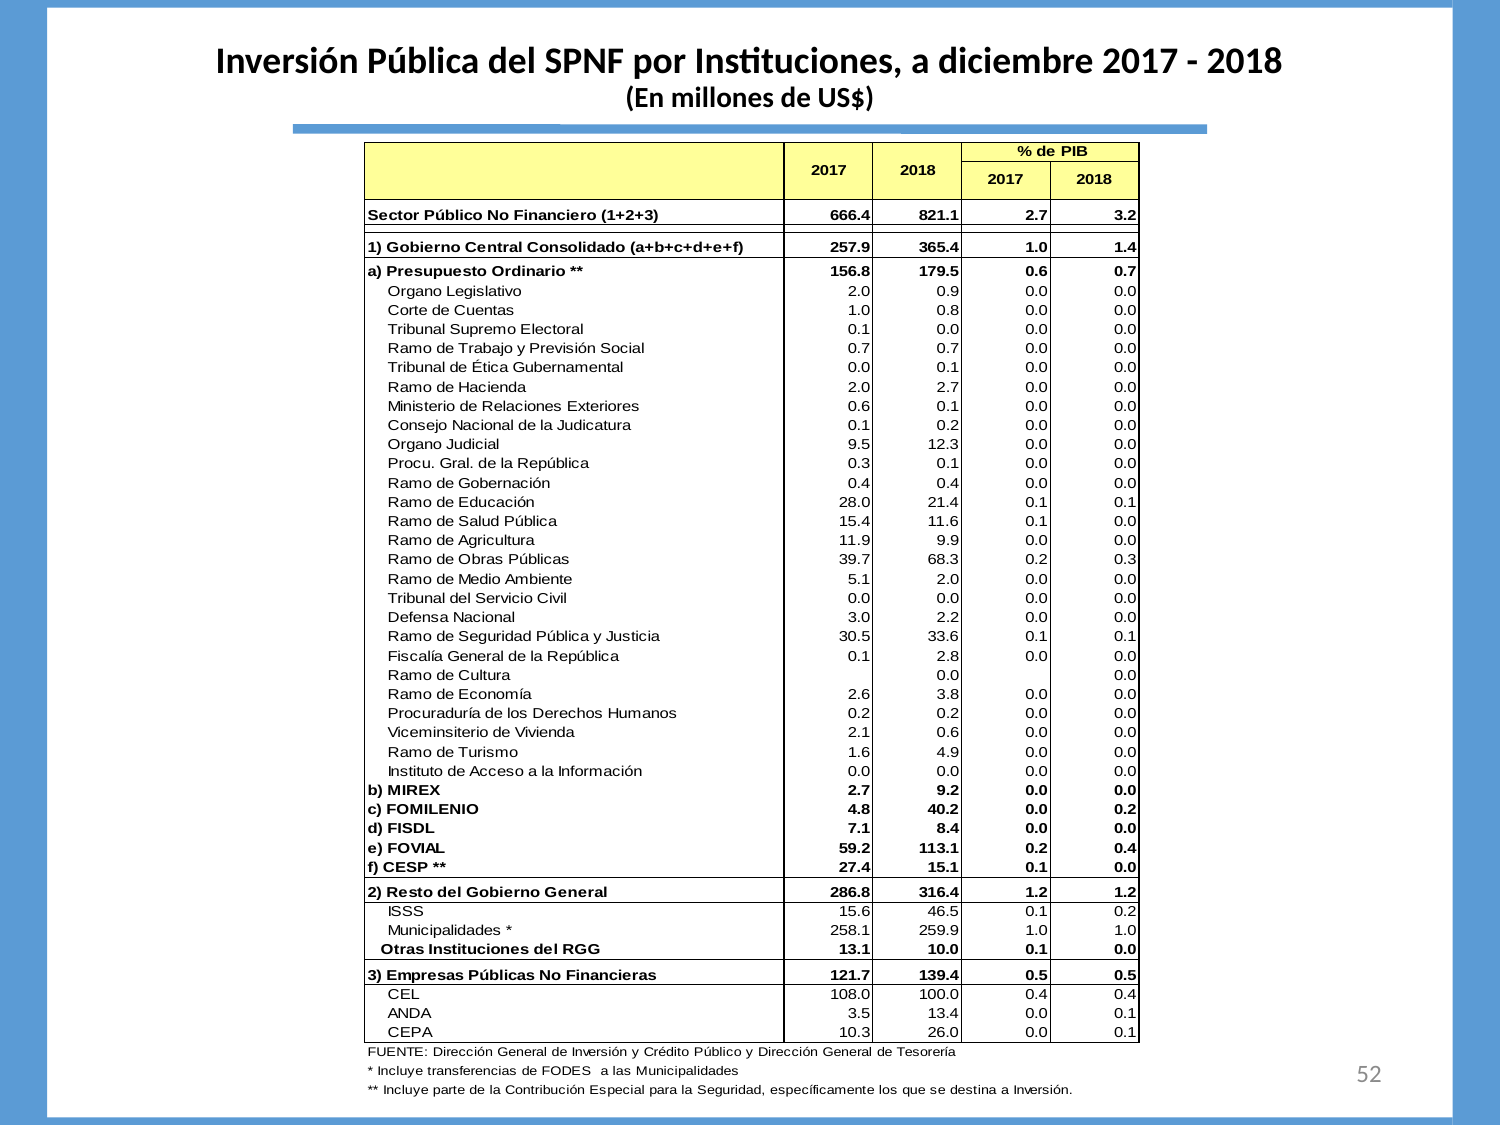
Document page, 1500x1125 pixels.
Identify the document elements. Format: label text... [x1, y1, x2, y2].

title Inversión Pública del SPNF por Instituciones, a diciembre 2017 - 2018 (En millones de US$) [103, 20, 1397, 135]
slide_number 52 [1177, 1042, 1397, 1103]
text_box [327, 134, 1177, 1120]
